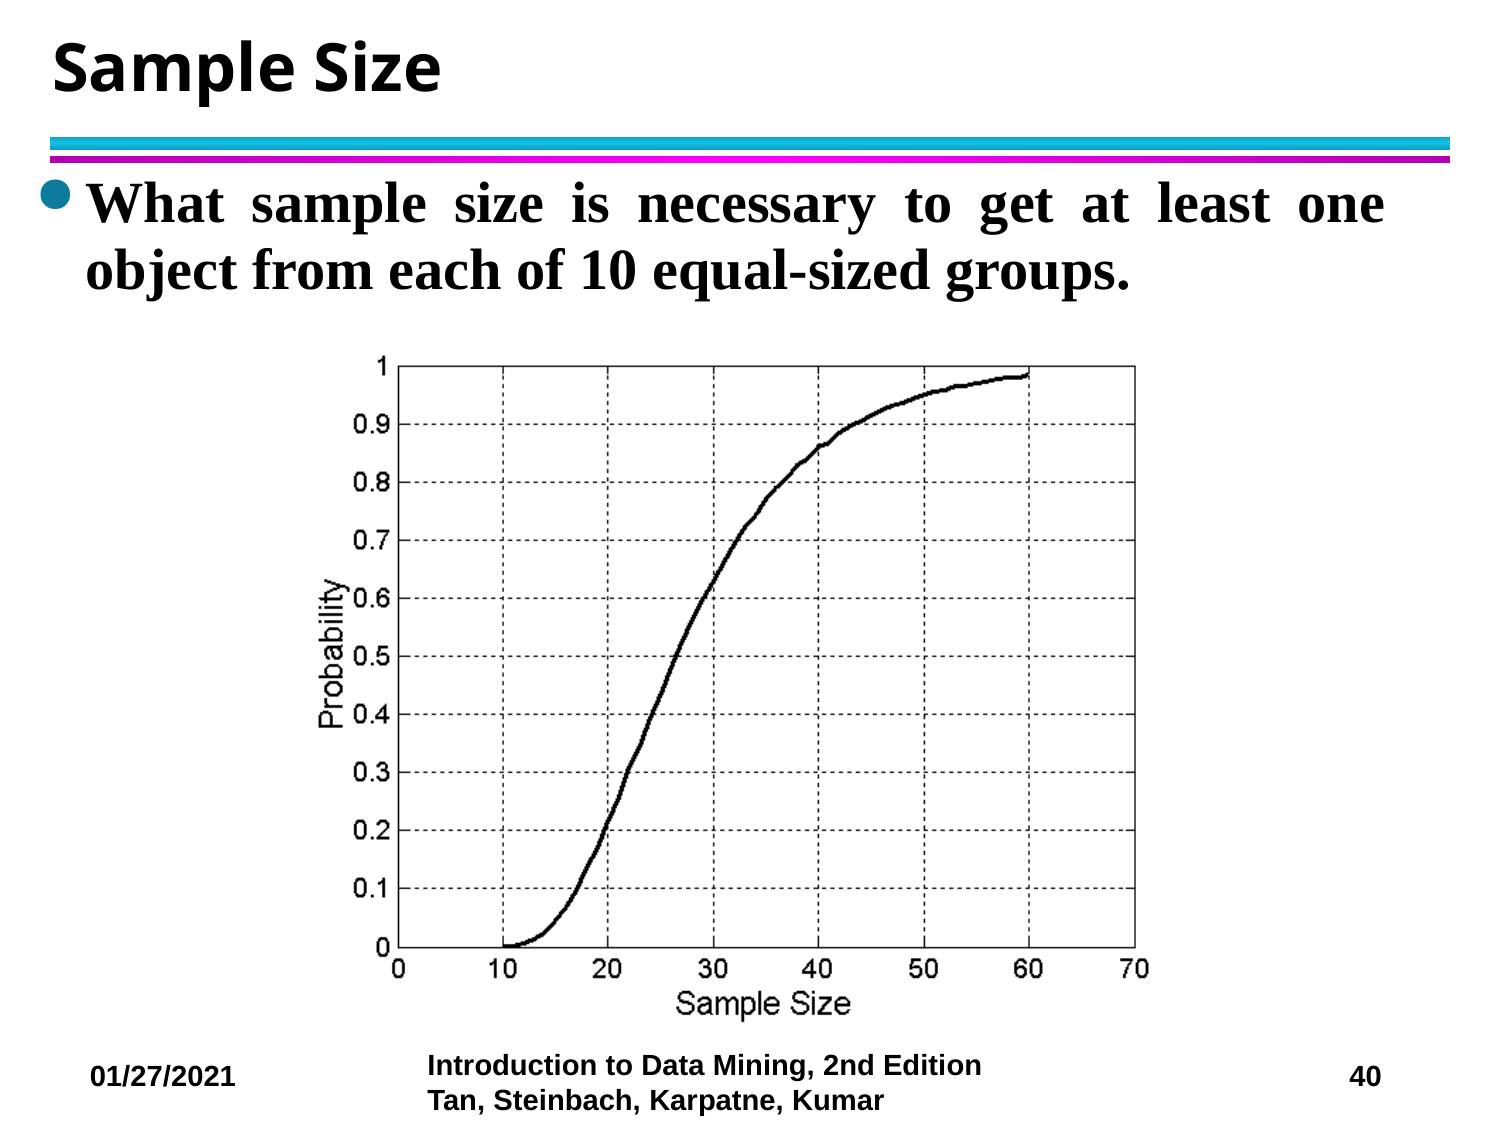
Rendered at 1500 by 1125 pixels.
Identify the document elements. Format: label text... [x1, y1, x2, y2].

picture [274, 312, 1225, 1025]
title Sample Size [37, 0, 1446, 113]
list What sample size is necessary to get at least one object from each of 10 equal-sized groups. [23, 162, 1402, 988]
